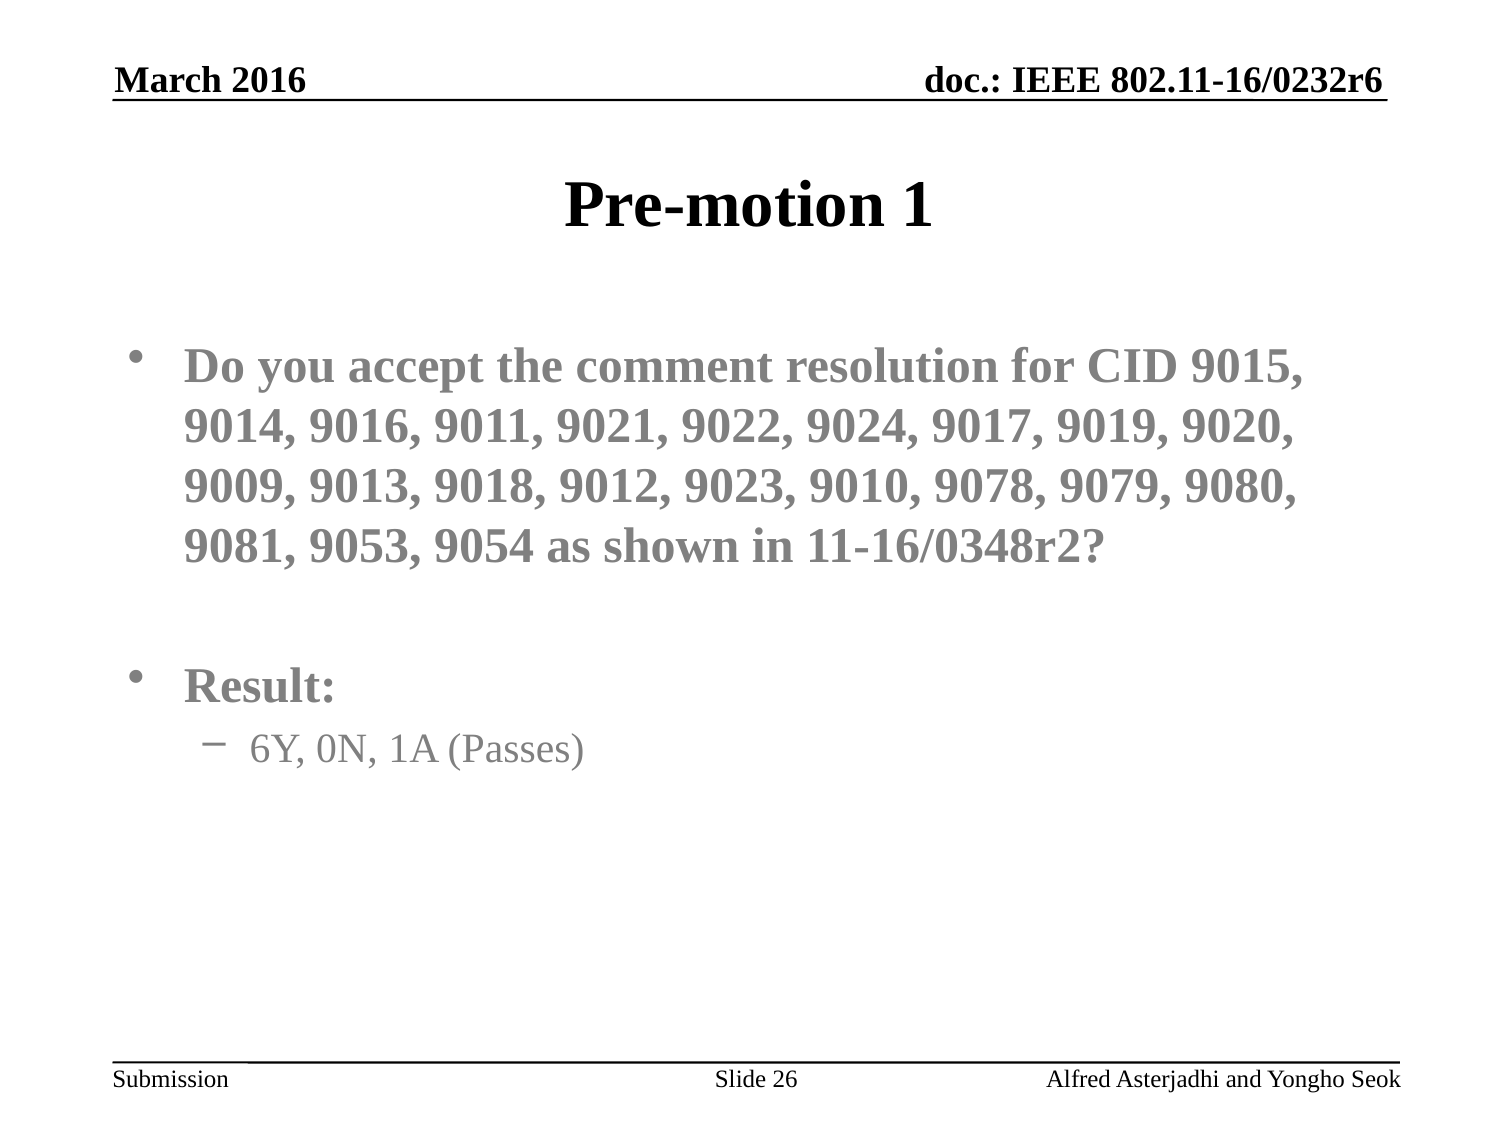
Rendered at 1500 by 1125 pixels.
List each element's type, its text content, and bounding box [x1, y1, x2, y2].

footer Alfred Asterjadhi and Yongho Seok [1041, 1061, 1402, 1093]
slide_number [114, 54, 309, 101]
title Pre-motion 1 [112, 112, 1388, 288]
list Do you accept the comment resolution for CID 9015, 9014, 9016, 9011, 9021, 9022, 9024, 9017, 9019, 9020, 9009, 9013, 9018, 9012, 9023, 9010, 9078, 9079, 9080, 9081, 9053, 9054 as shown in 11-16/0348r2? Result: 6Y, 0N, 1A (Passes) [112, 324, 1388, 1001]
slide_number Slide 26 [712, 1061, 800, 1093]
